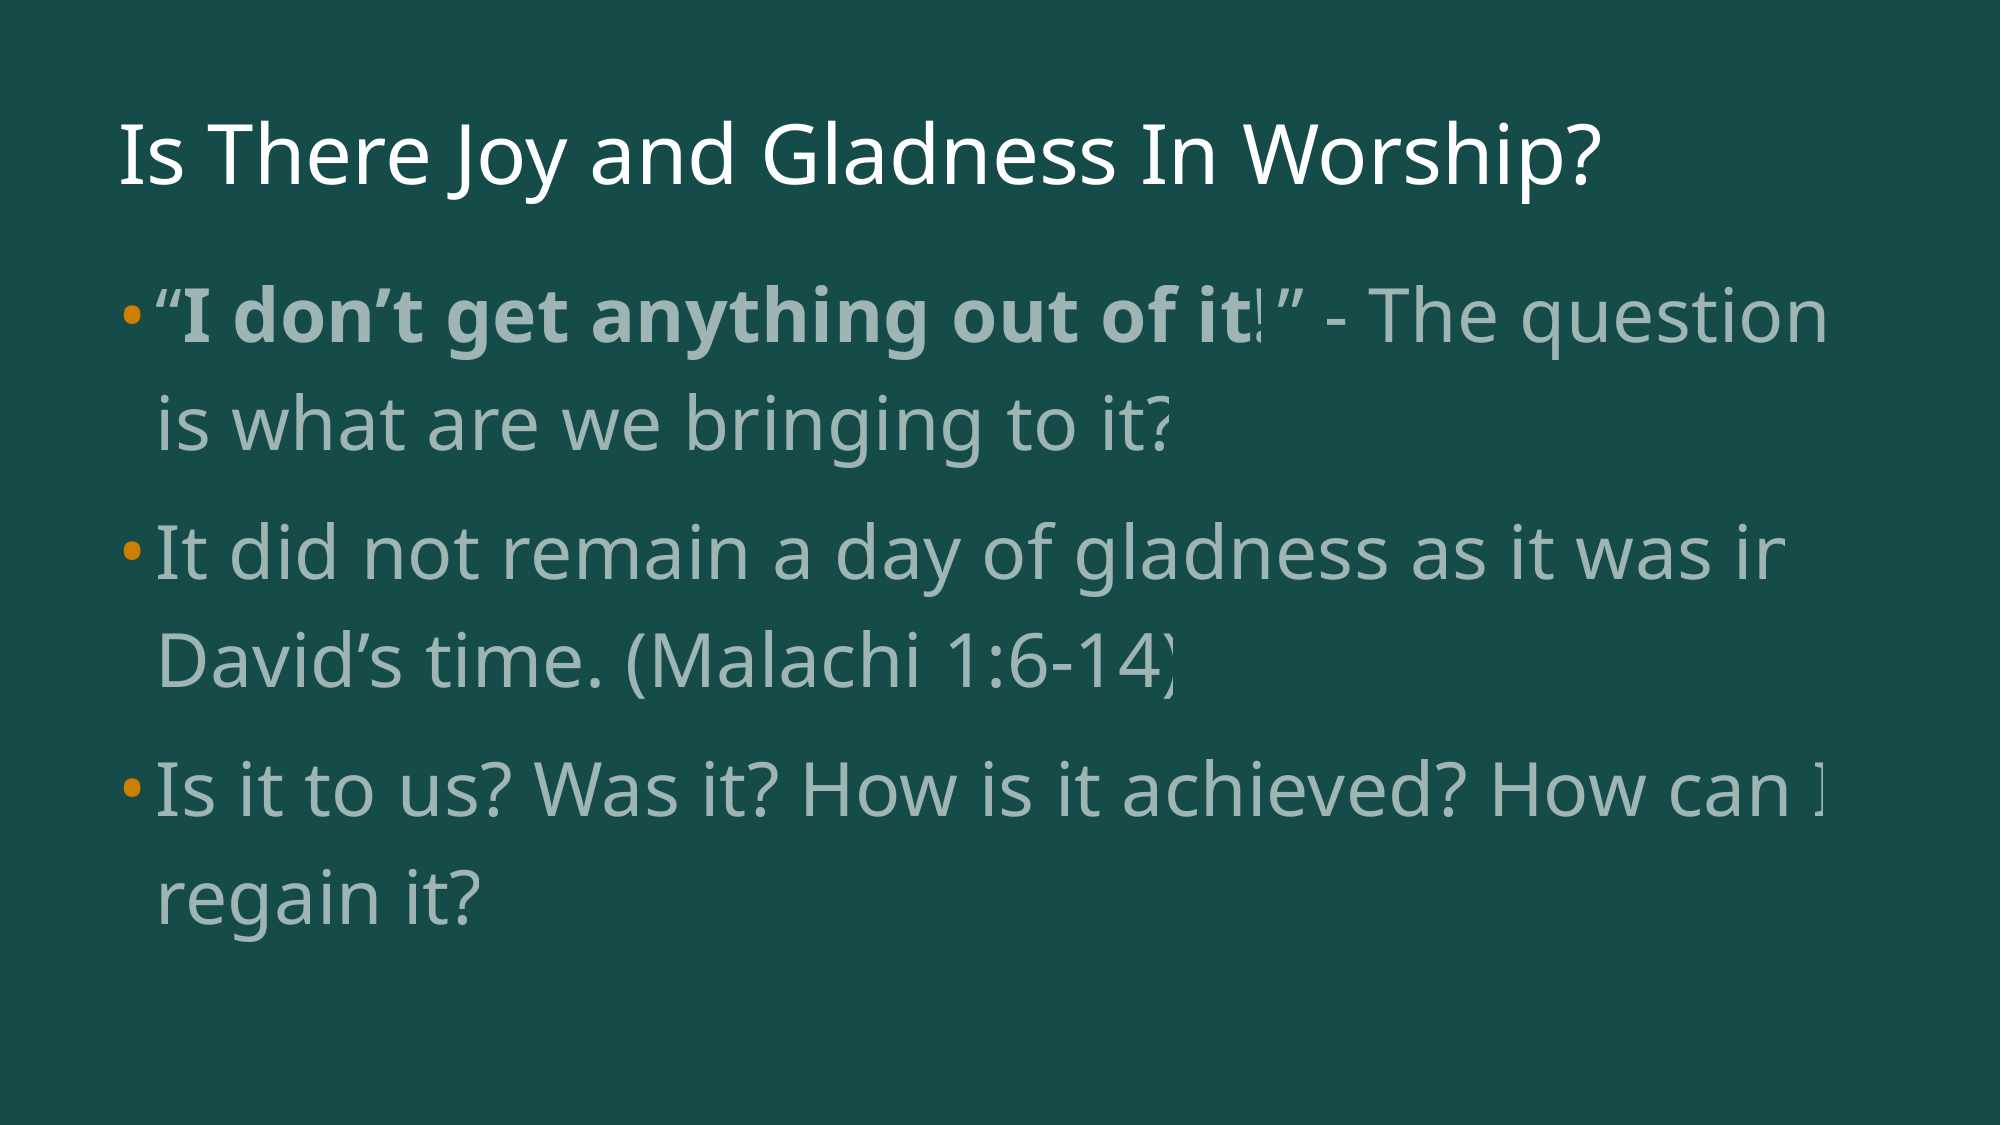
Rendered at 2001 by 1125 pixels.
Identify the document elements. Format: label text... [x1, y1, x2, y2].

list “I don’t get anything out of it!” - The question is what are we bringing to it? It did not remain a day of gladness as it was in David’s time. (Malachi 1:6-14) Is it to us? Was it? How is it achieved? How can I regain it? [118, 249, 1878, 947]
title Is There Joy and Gladness In Worship? [118, 101, 1878, 249]
